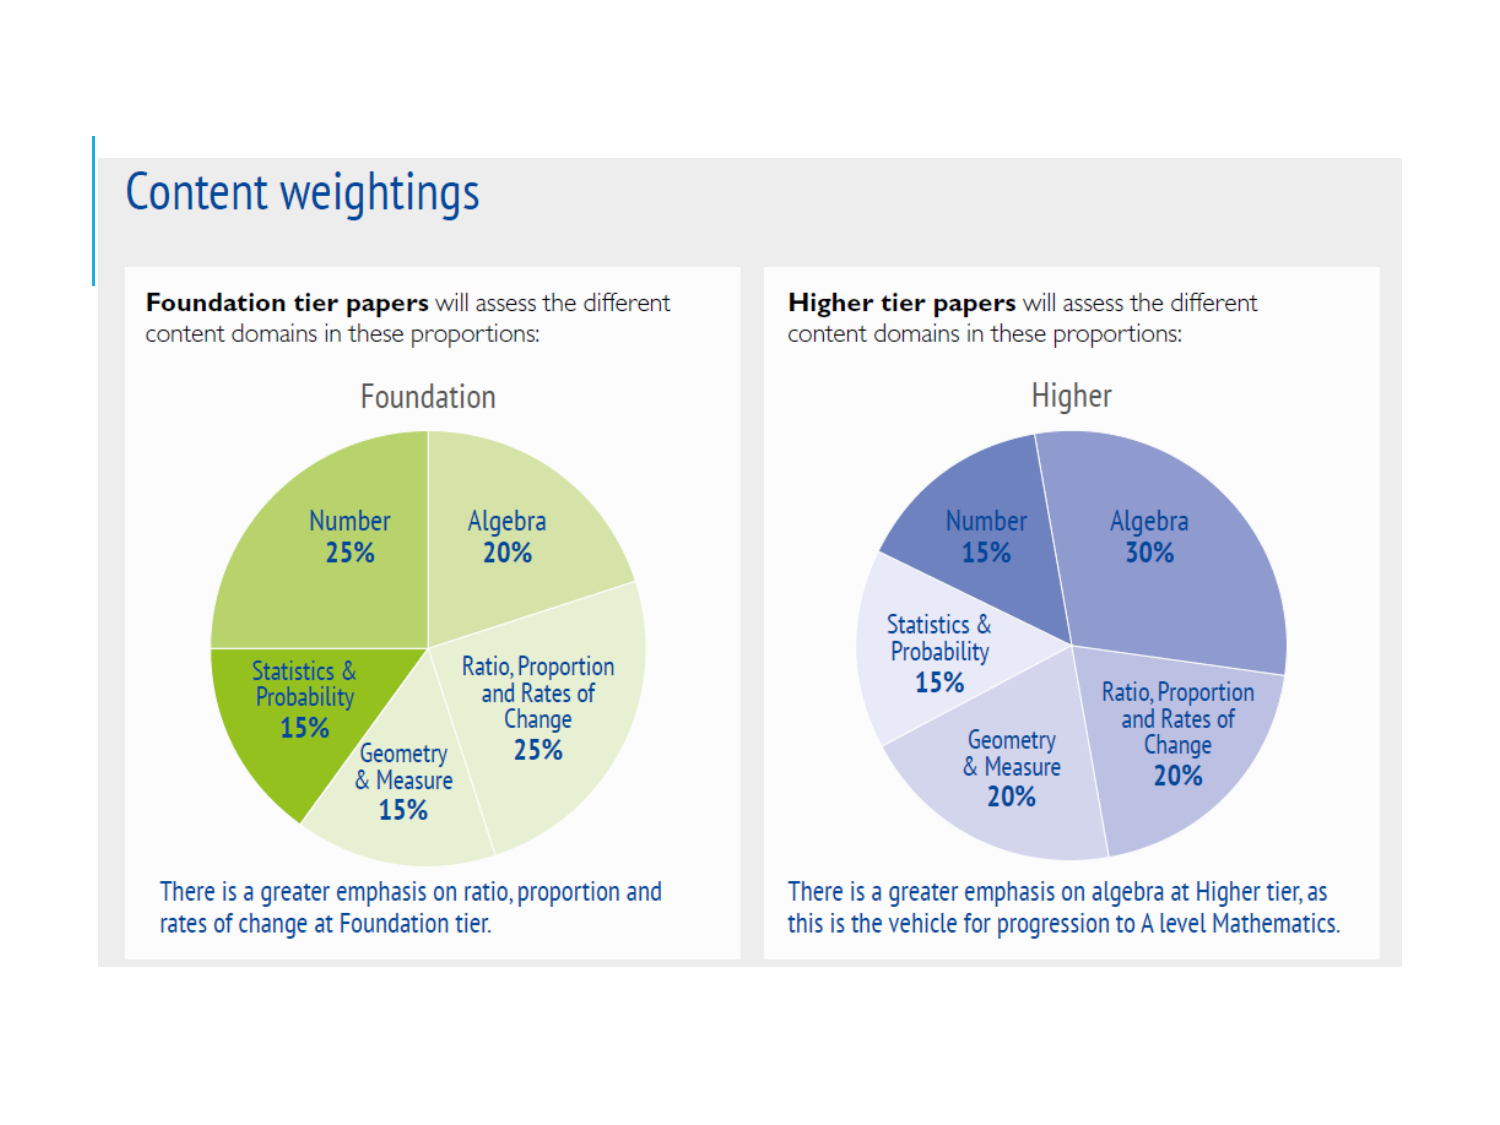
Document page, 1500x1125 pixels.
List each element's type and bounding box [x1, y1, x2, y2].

picture [98, 158, 1402, 967]
